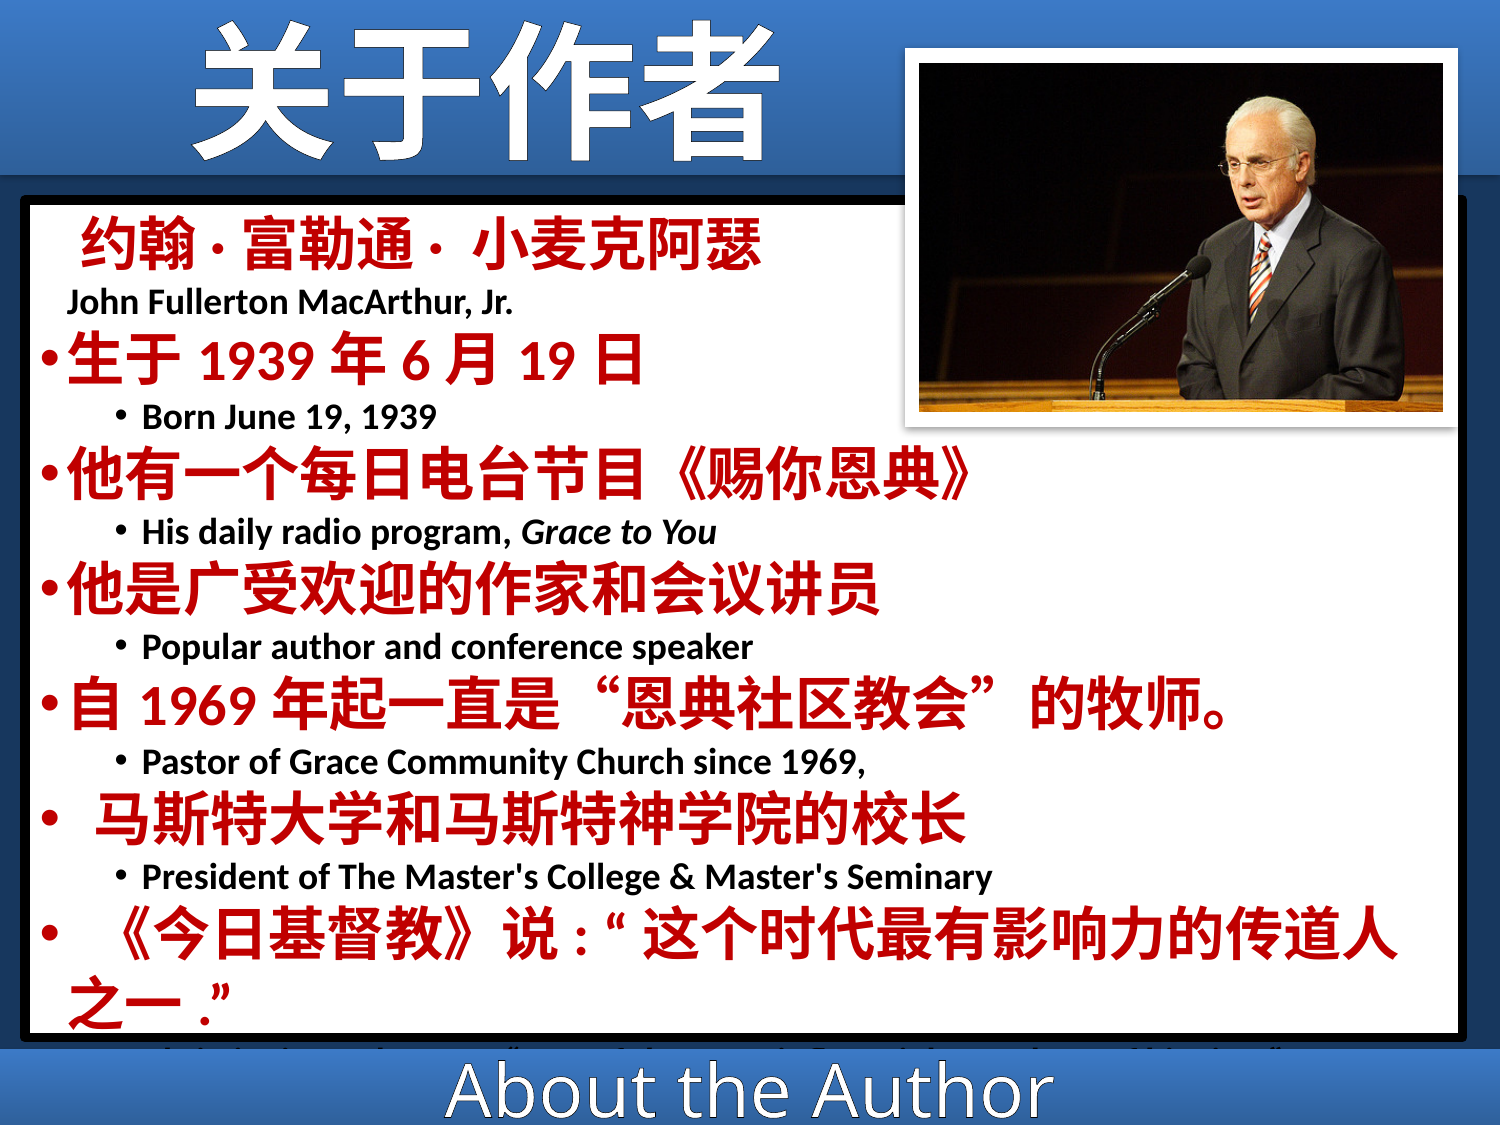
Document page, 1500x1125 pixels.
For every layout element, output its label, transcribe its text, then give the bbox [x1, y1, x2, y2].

picture [918, 62, 1444, 413]
text_box 关于作者 [0, 0, 1500, 175]
text_box 约翰·富勒通· 小麦克阿瑟 John Fullerton MacArthur, Jr. 生于1939年6月19日 Born June 19, 1939 他有一个每日电台节目《赐你恩典》 His daily radio program, Grace to You 他是广受欢迎的作家和会议讲员 Popular author and conference speaker 自1969年起一直是“恩典社区教会”的牧师。 Pastor of Grace Community Church since 1969, 马斯特大学和马斯特神学院的校长 President of The Master's College & Master's Seminary 《今日基督教》说: “这个时代最有影响力的传道人之一.” Christianity Today says “One of the most influential preachers of his time” [23, 198, 1464, 1040]
text_box About the Author [0, 1049, 1500, 1125]
